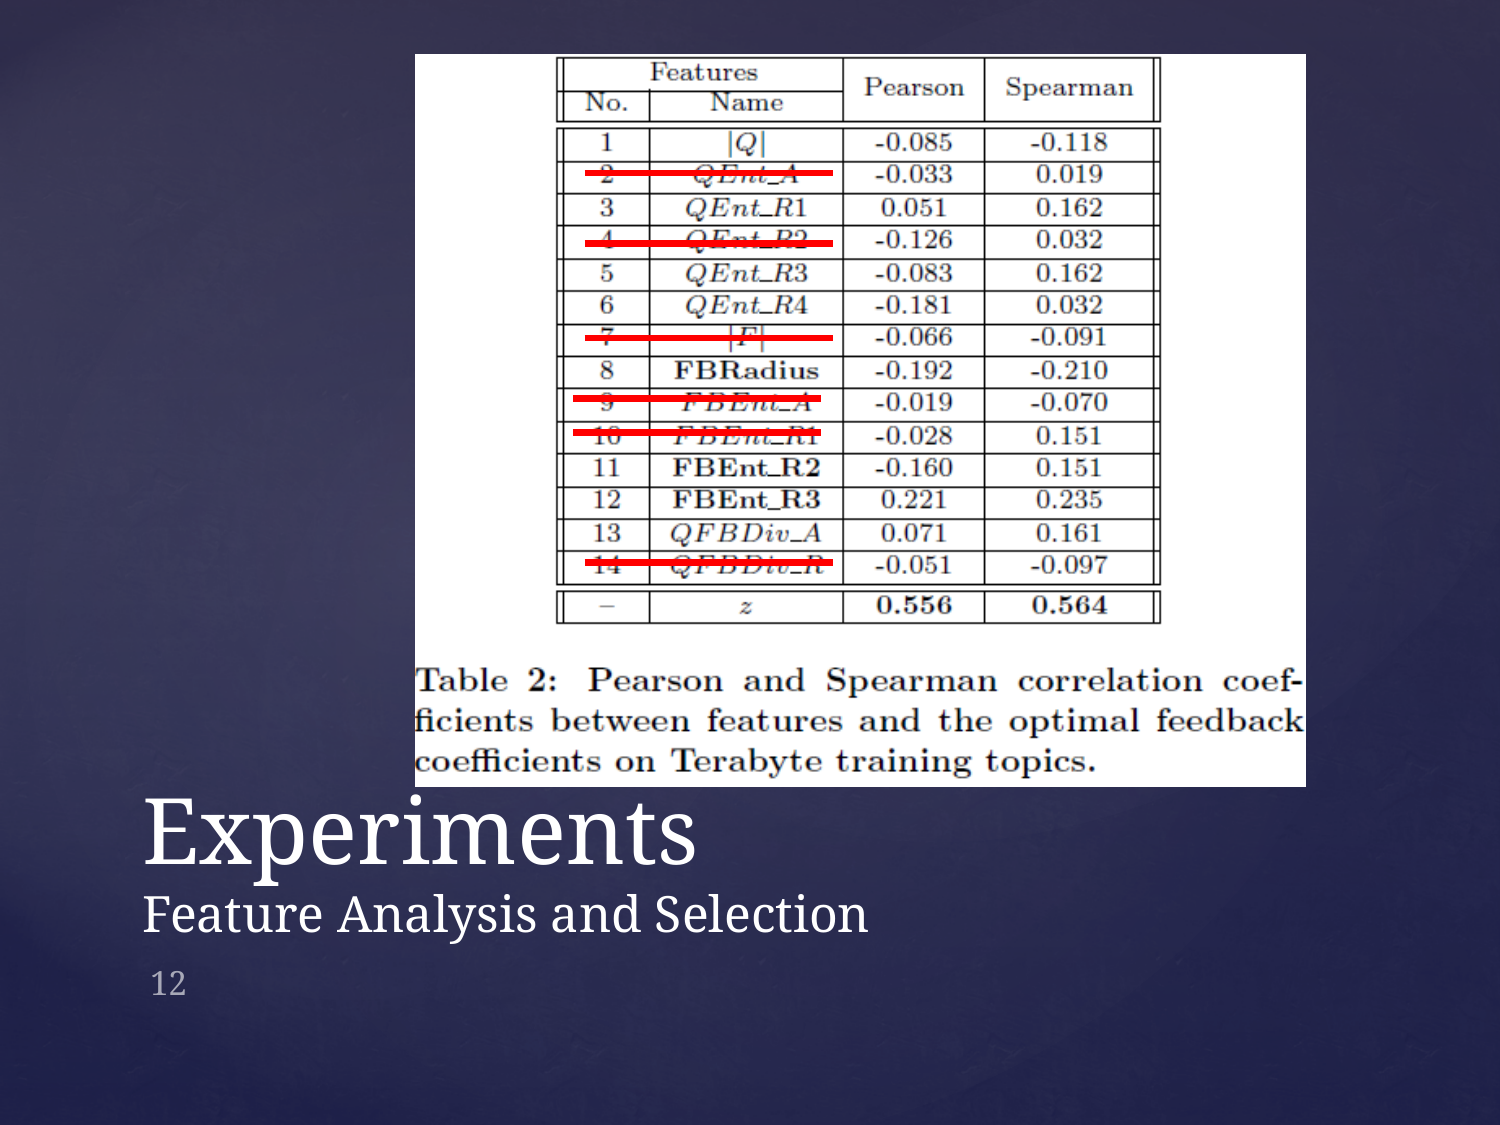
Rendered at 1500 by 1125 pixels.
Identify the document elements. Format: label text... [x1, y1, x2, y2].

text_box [572, 172, 834, 563]
slide_number 12 [135, 958, 485, 1009]
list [415, 54, 1306, 788]
title Experiments Feature Analysis and Selection [127, 800, 1365, 950]
